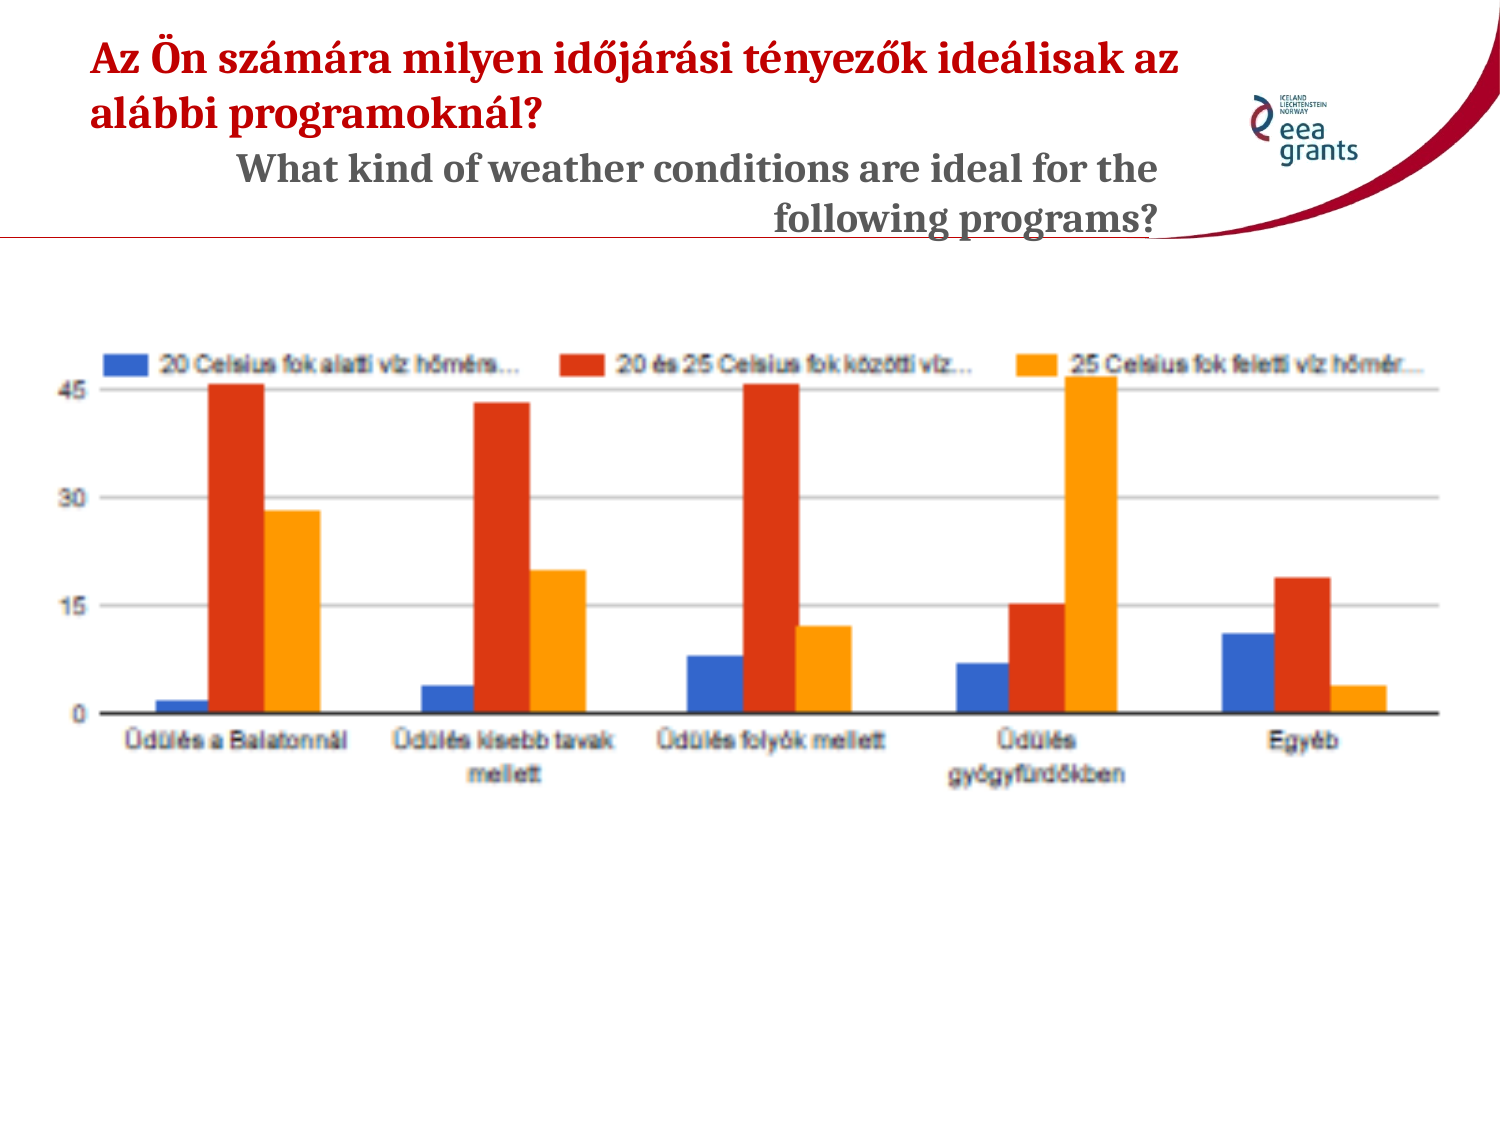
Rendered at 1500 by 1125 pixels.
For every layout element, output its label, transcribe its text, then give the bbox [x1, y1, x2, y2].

picture [1229, 82, 1379, 172]
text_box What kind of weather conditions are ideal for the following programs? [78, 149, 1121, 232]
text_box Az Ön számára milyen időjárási tényezők ideálisak az alábbi programoknál? [74, 30, 1121, 135]
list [1127, 0, 1500, 239]
picture [0, 281, 1500, 844]
